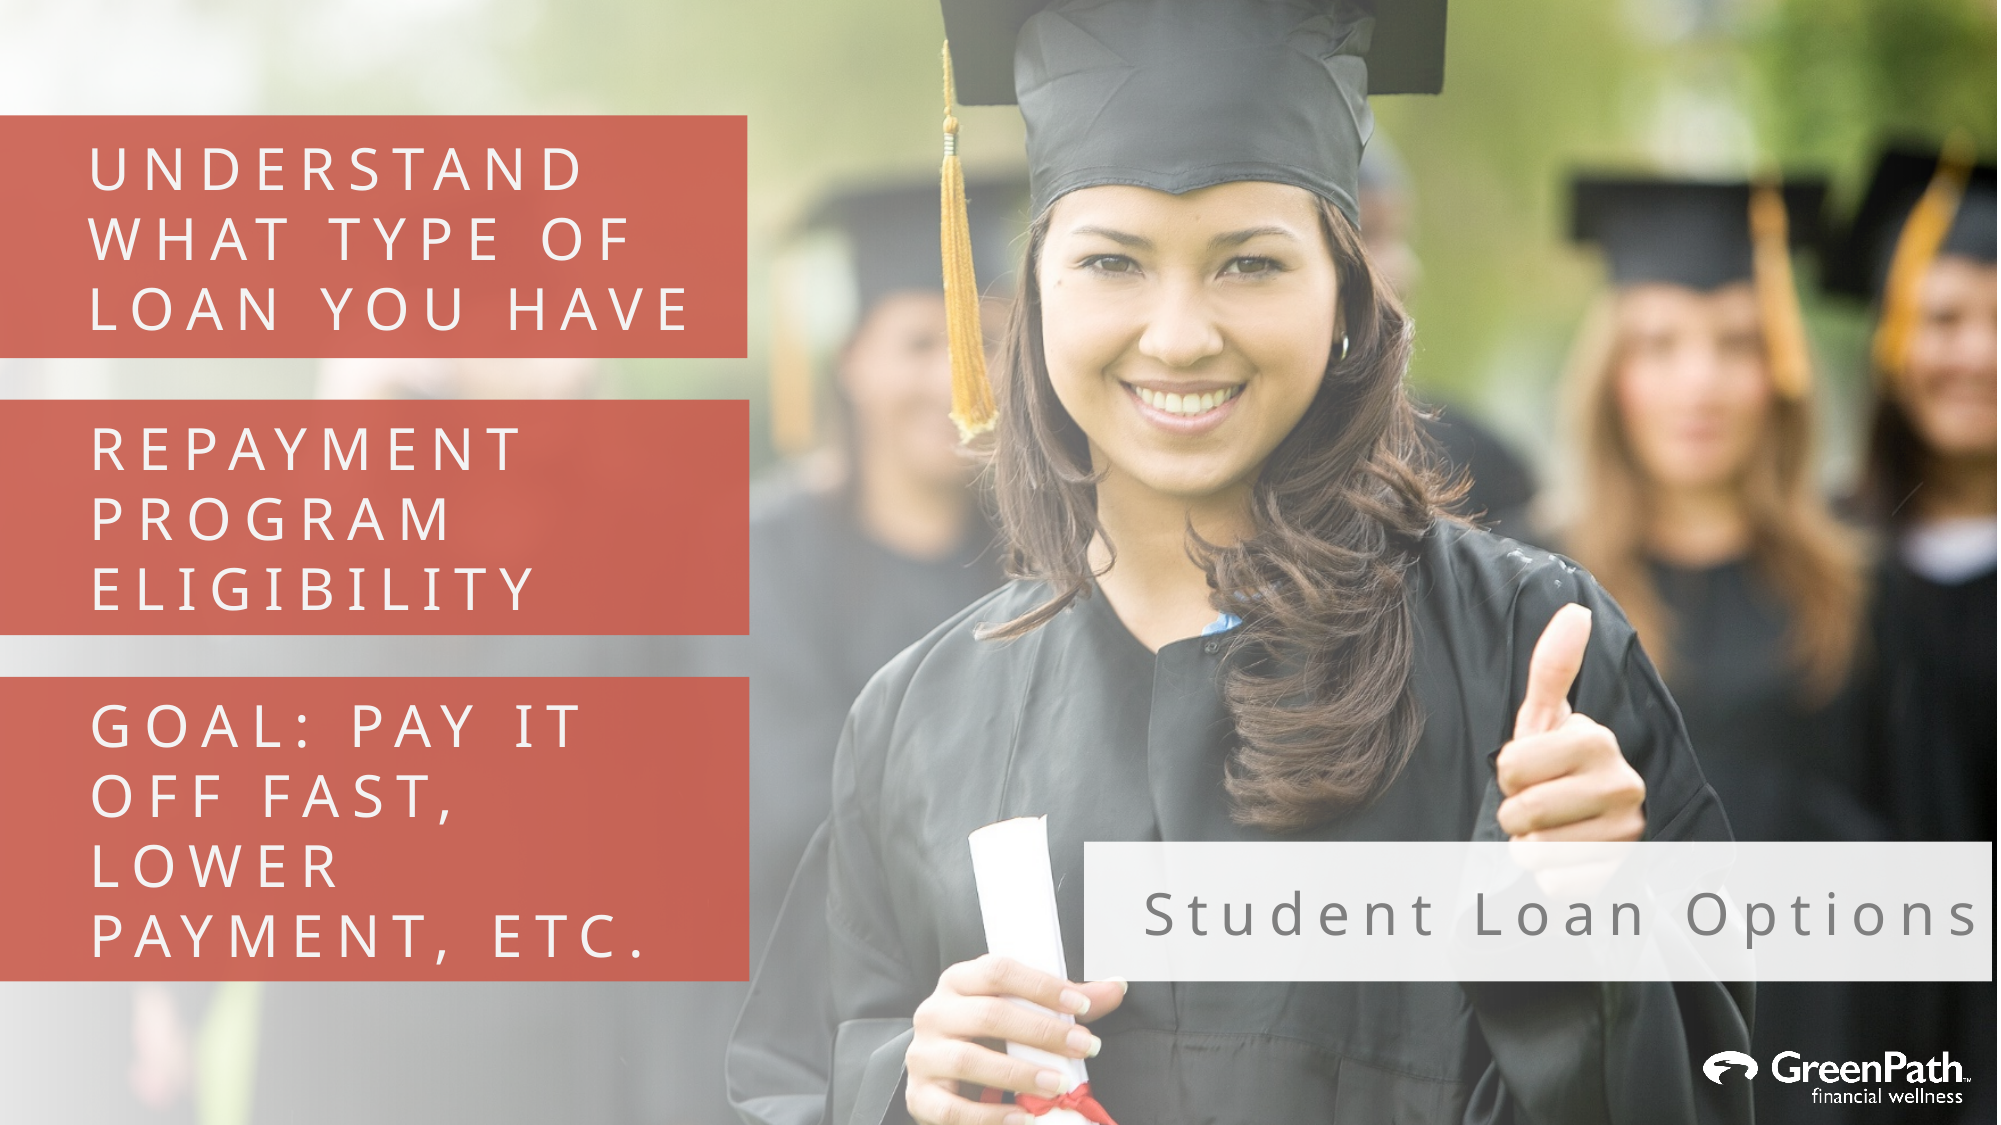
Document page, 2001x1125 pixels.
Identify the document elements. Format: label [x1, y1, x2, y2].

picture [1703, 1051, 1971, 1103]
text_box [0, 0, 2000, 1125]
